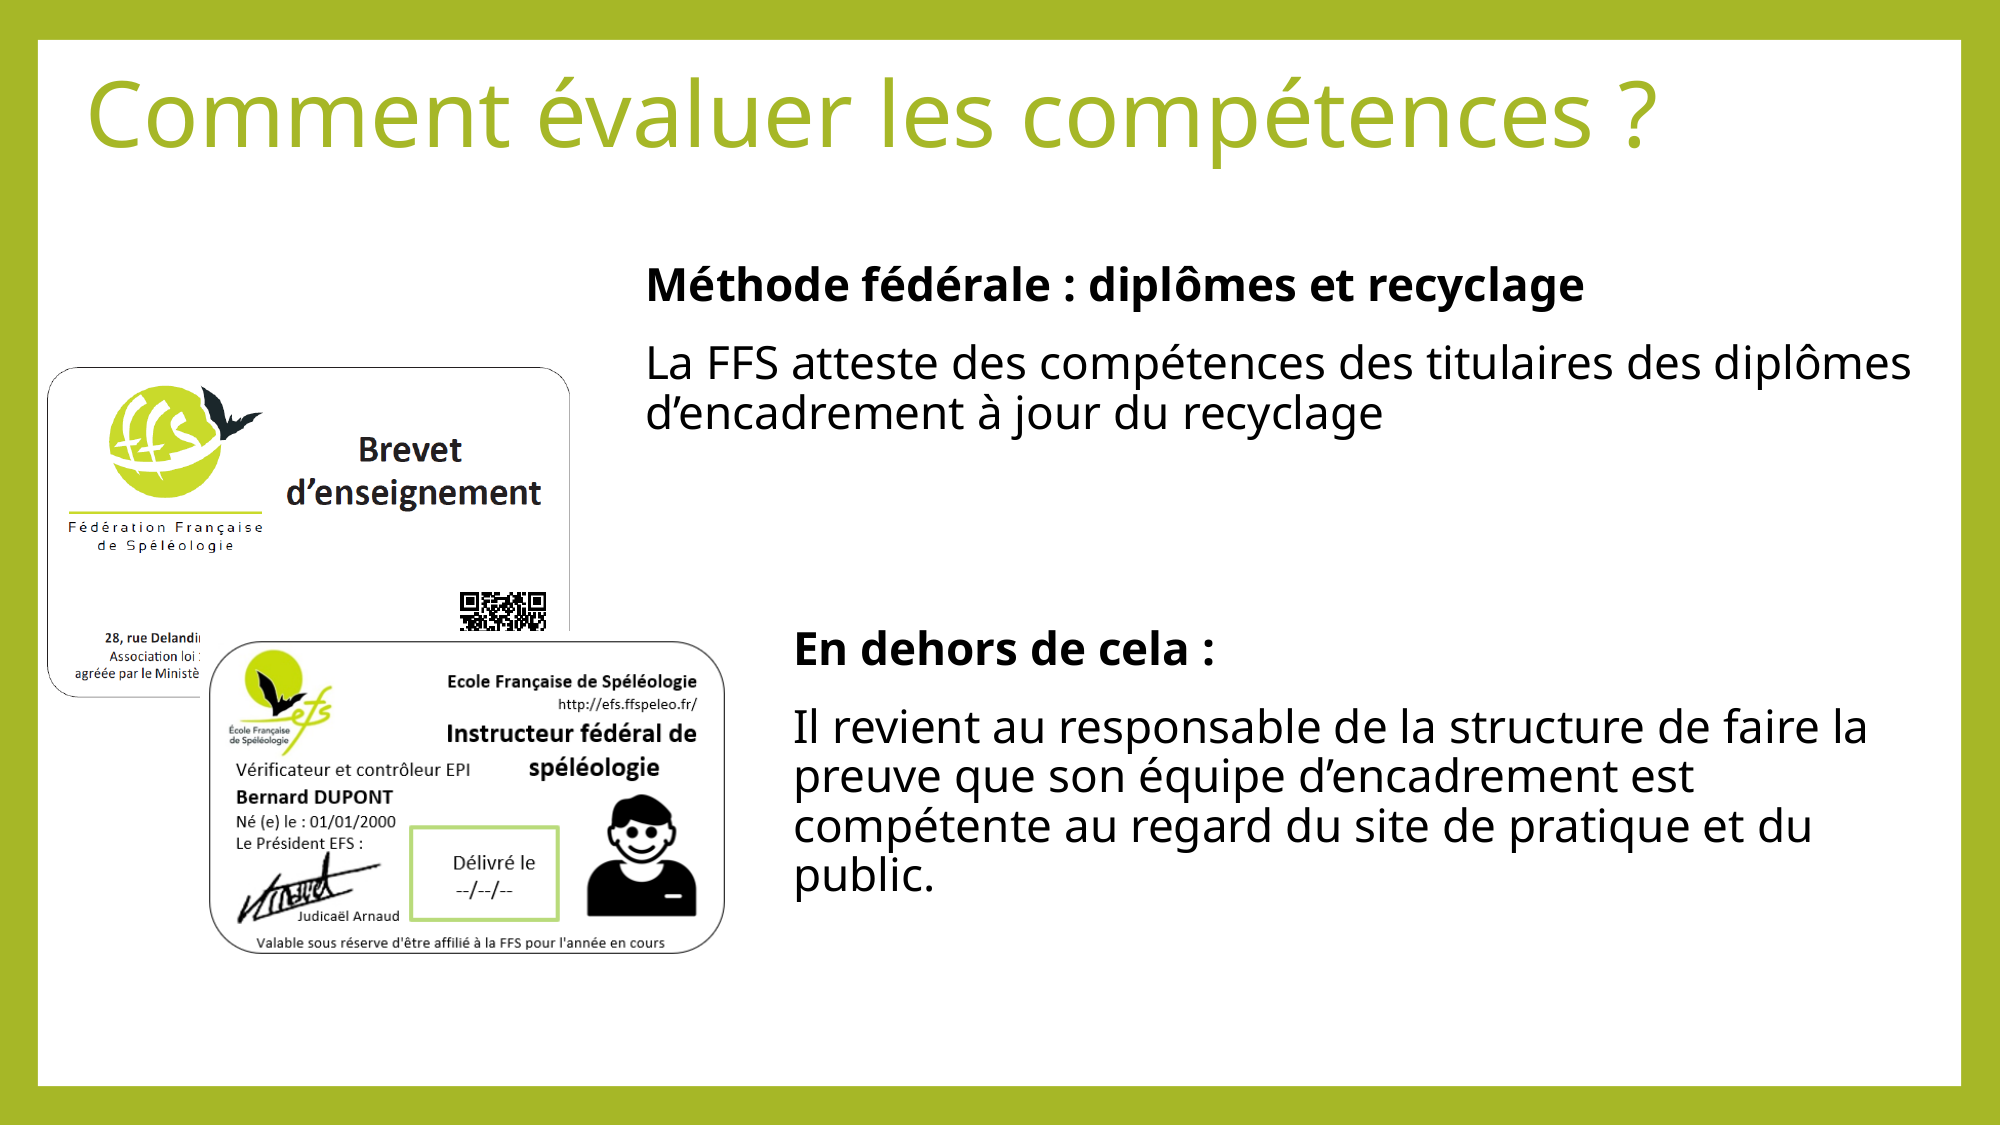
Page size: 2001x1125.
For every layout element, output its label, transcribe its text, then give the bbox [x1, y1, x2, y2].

picture [42, 364, 732, 961]
title Comment évaluer les compétences ? [70, 59, 1938, 177]
list Méthode fédérale : diplômes et recyclage La FFS atteste des compétences des titulaires des diplômes d’encadrement à jour du recyclage En dehors de cela : Il revient au responsable de la structure de faire la preuve que son équipe d’encadrement est compétente au regard du site de pratique et du public. [100, 254, 1938, 910]
